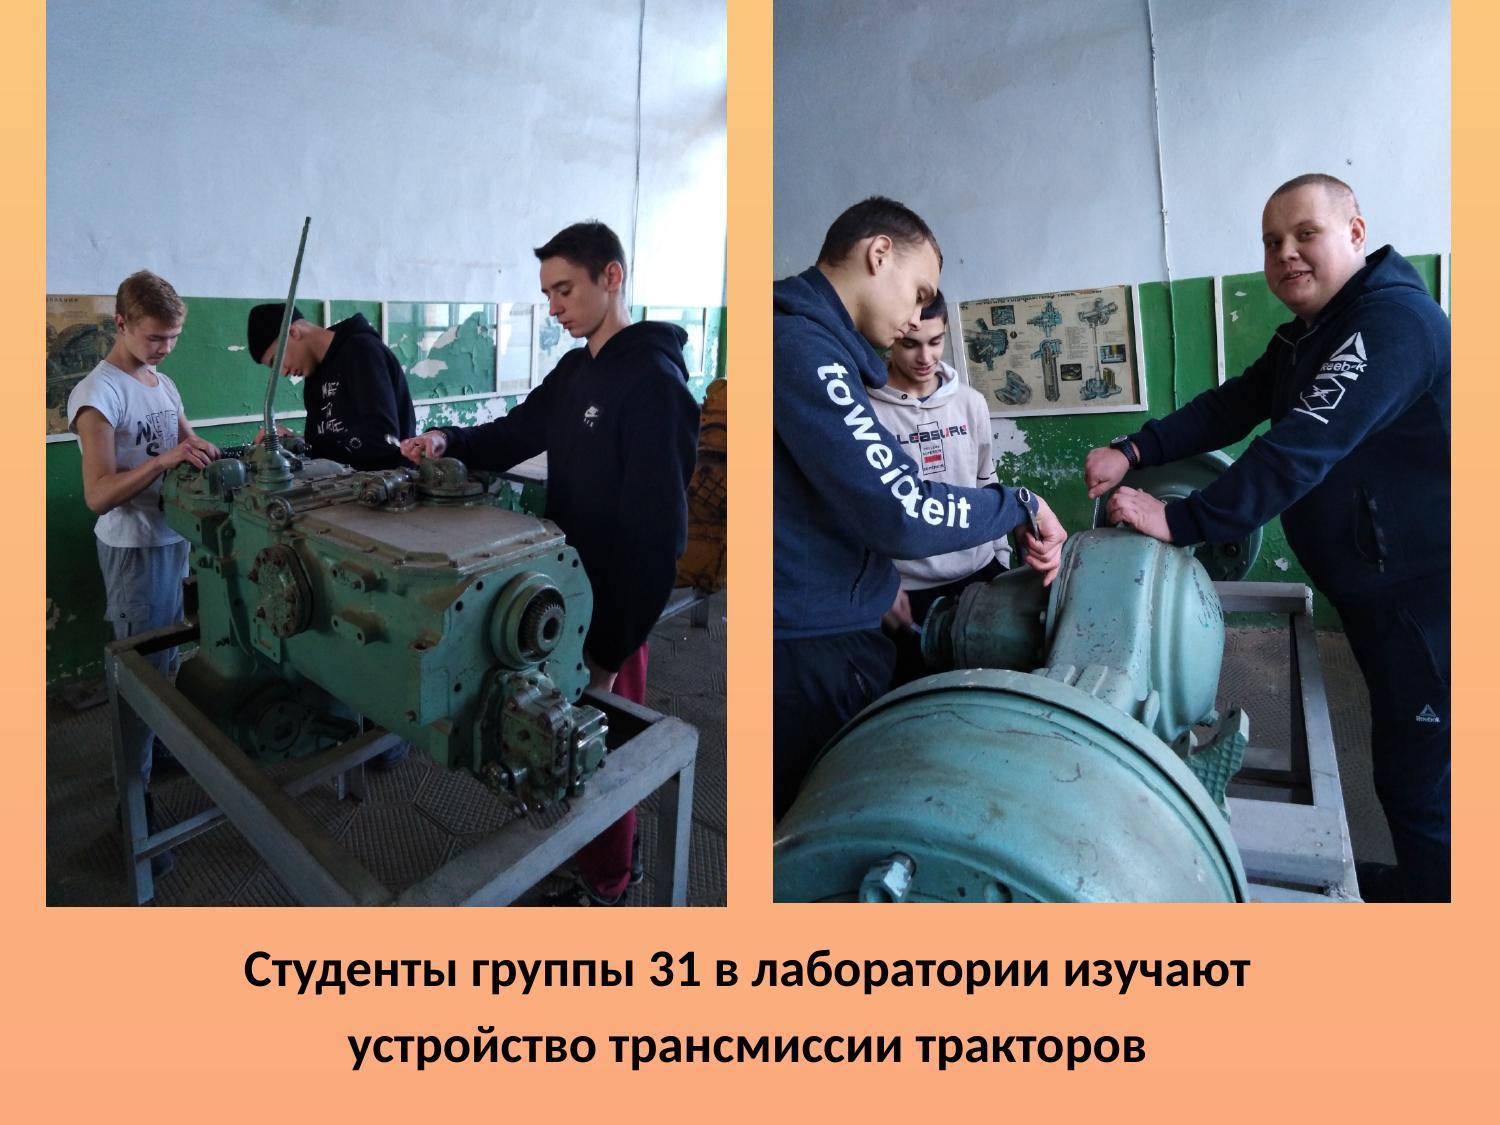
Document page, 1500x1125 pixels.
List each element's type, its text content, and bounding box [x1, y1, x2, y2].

picture [46, 0, 727, 907]
subtitle Студенты группы 31 в лаборатории изучают устройство трансмиссии тракторов [222, 914, 1273, 1085]
picture [773, 0, 1452, 903]
